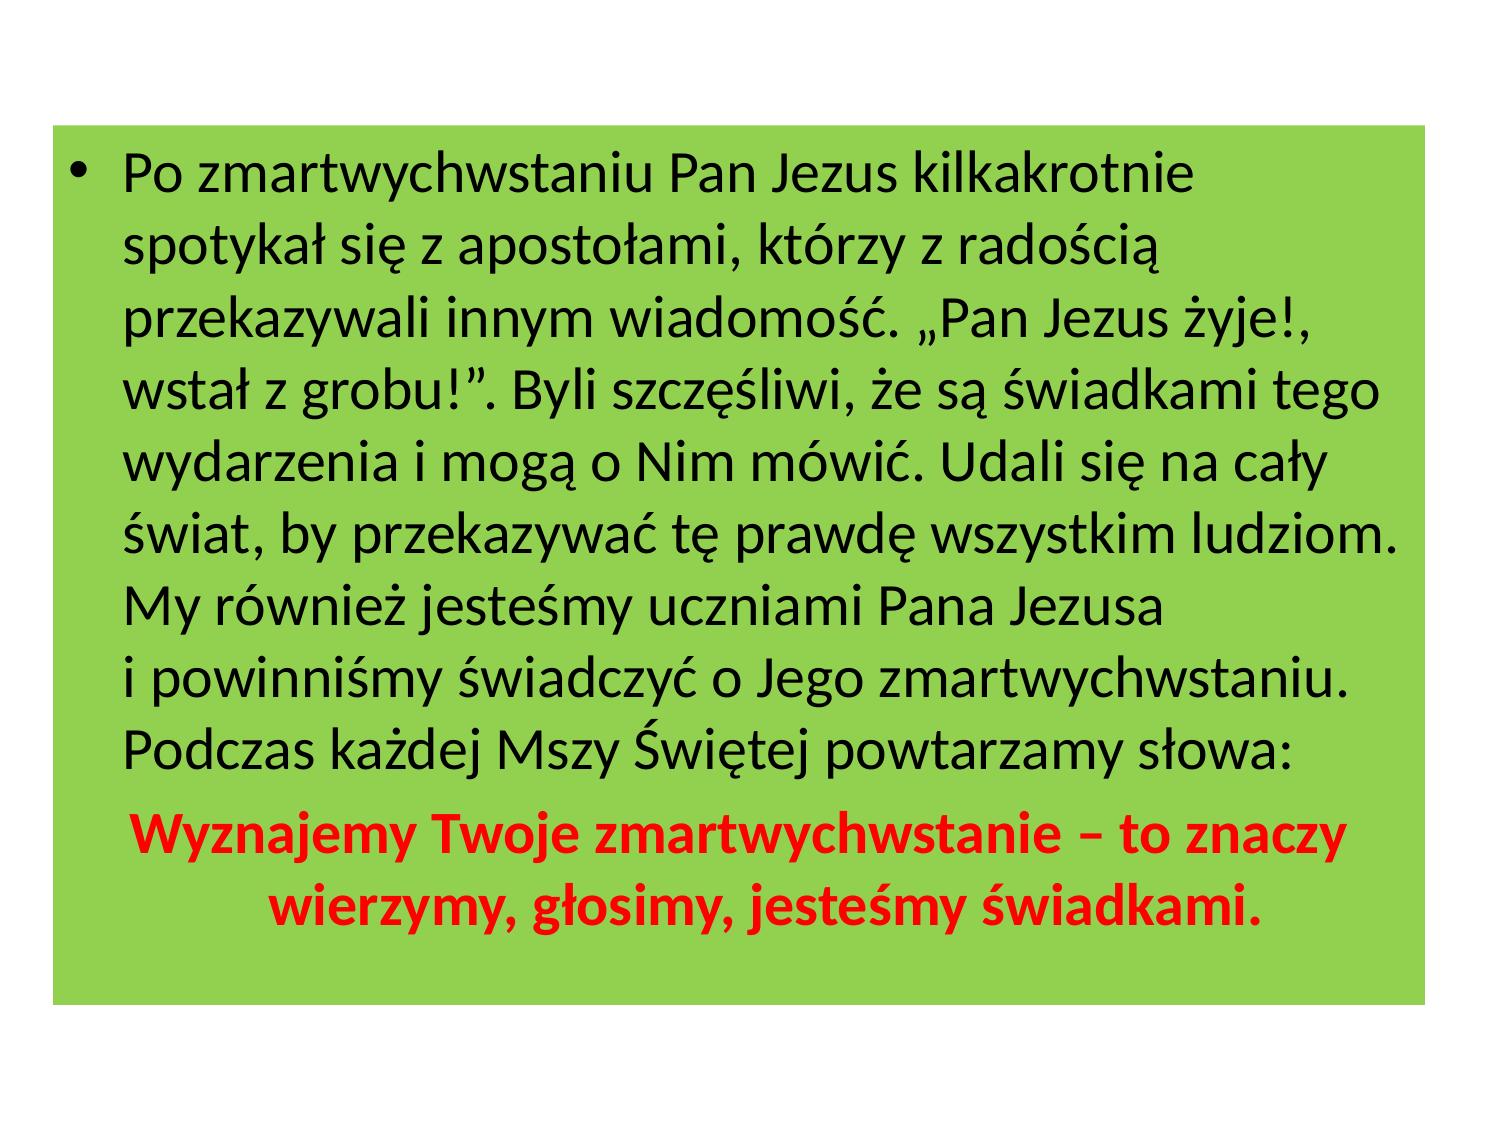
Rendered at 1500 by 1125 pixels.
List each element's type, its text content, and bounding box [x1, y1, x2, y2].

list Po zmartwychwstaniu Pan Jezus kilkakrotnie spotykał się z apostołami, którzy z radością przekazywali innym wiadomość. „Pan Jezus żyje!, wstał z grobu!”. Byli szczęśliwi, że są świadkami tego wydarzenia i mogą o Nim mówić. Udali się na cały świat, by przekazywać tę prawdę wszystkim ludziom. My również jesteśmy uczniami Pana Jezusa i powinniśmy świadczyć o Jego zmartwychwstaniu. Podczas każdej Mszy Świętej powtarzamy słowa: Wyznajemy Twoje zmartwychwstanie – to znaczy wierzymy, głosimy, jesteśmy świadkami. [53, 125, 1425, 1005]
